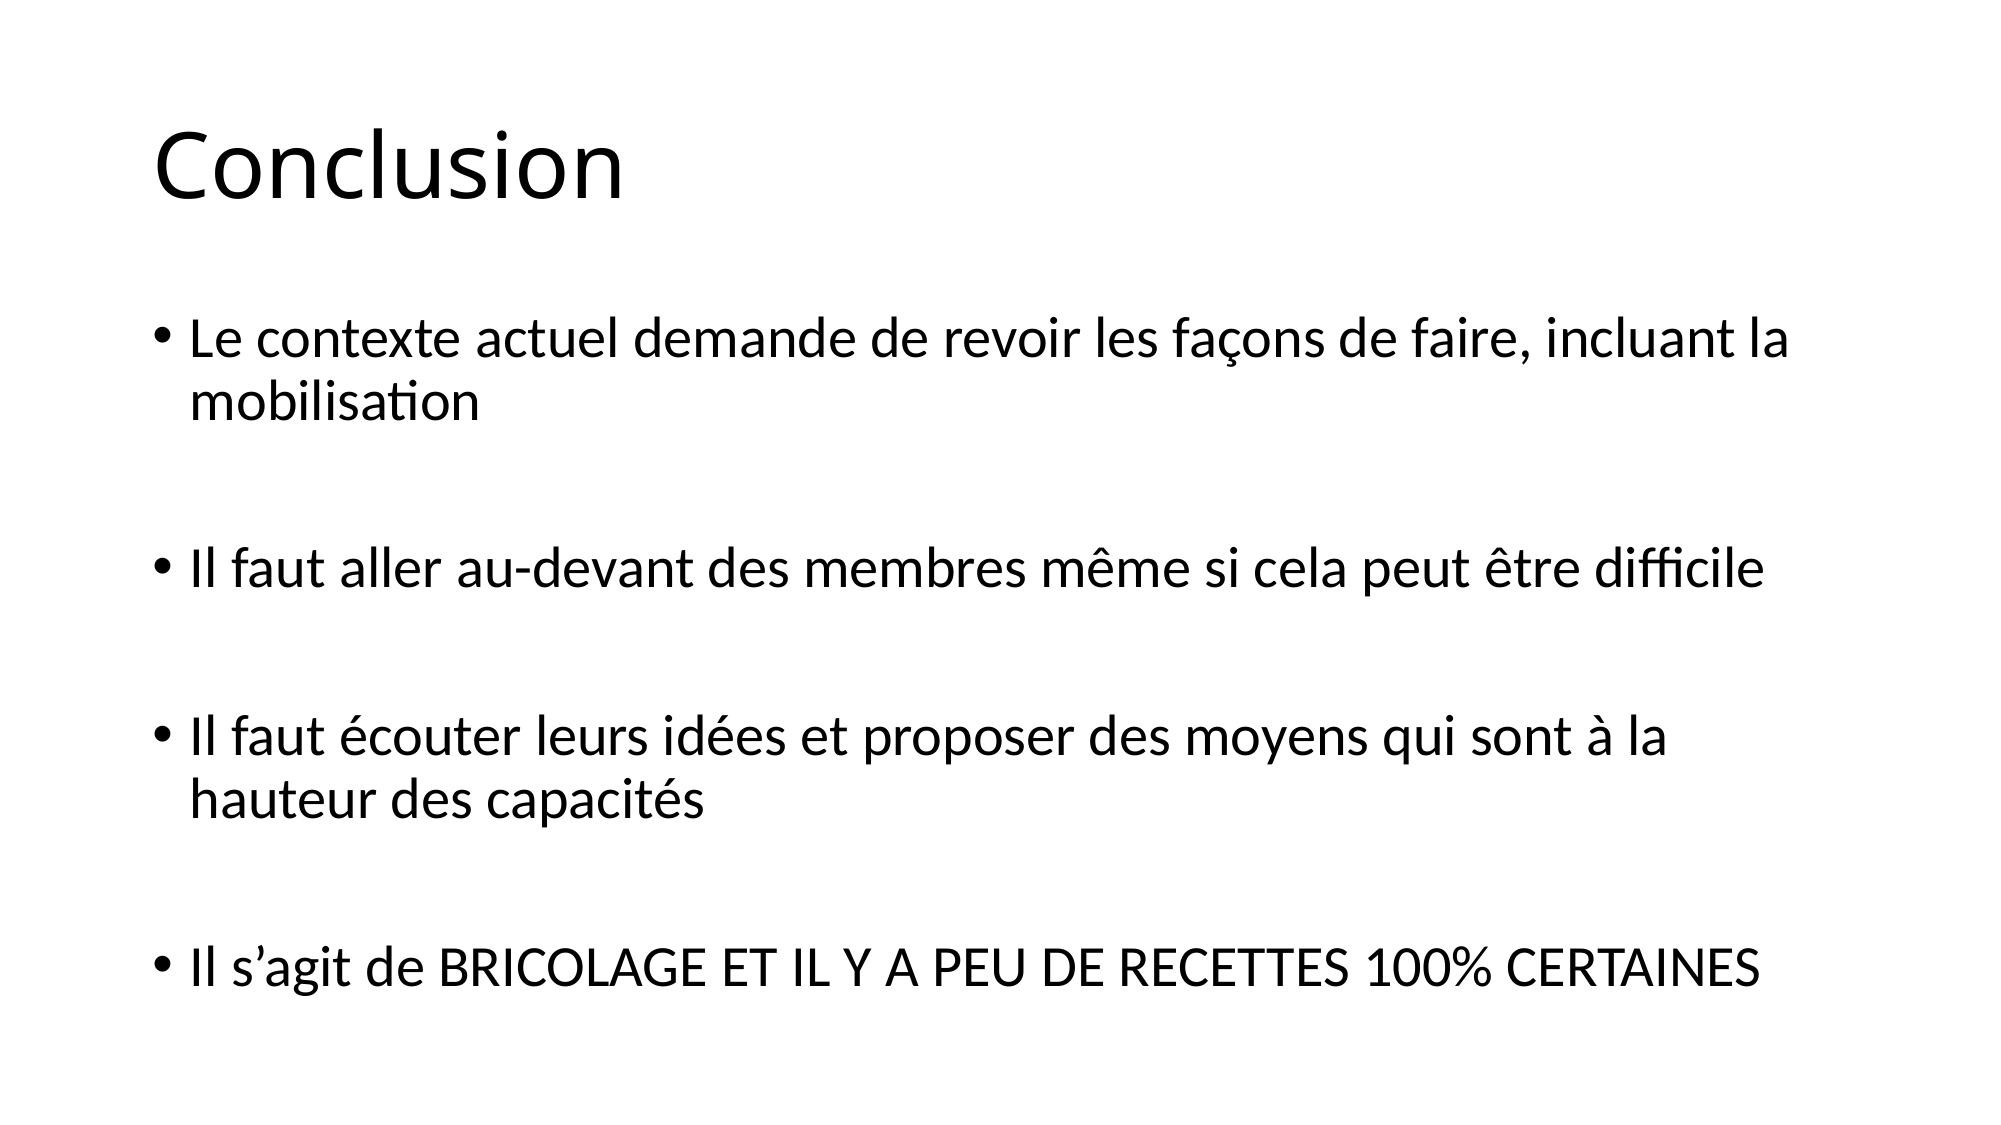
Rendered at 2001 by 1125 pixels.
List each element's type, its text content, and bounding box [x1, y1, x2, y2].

title Conclusion [137, 59, 1863, 278]
list Le contexte actuel demande de revoir les façons de faire, incluant la mobilisation Il faut aller au-devant des membres même si cela peut être difficile Il faut écouter leurs idées et proposer des moyens qui sont à la hauteur des capacités Il s’agit de BRICOLAGE ET IL Y A PEU DE RECETTES 100% CERTAINES [137, 299, 1863, 1014]
